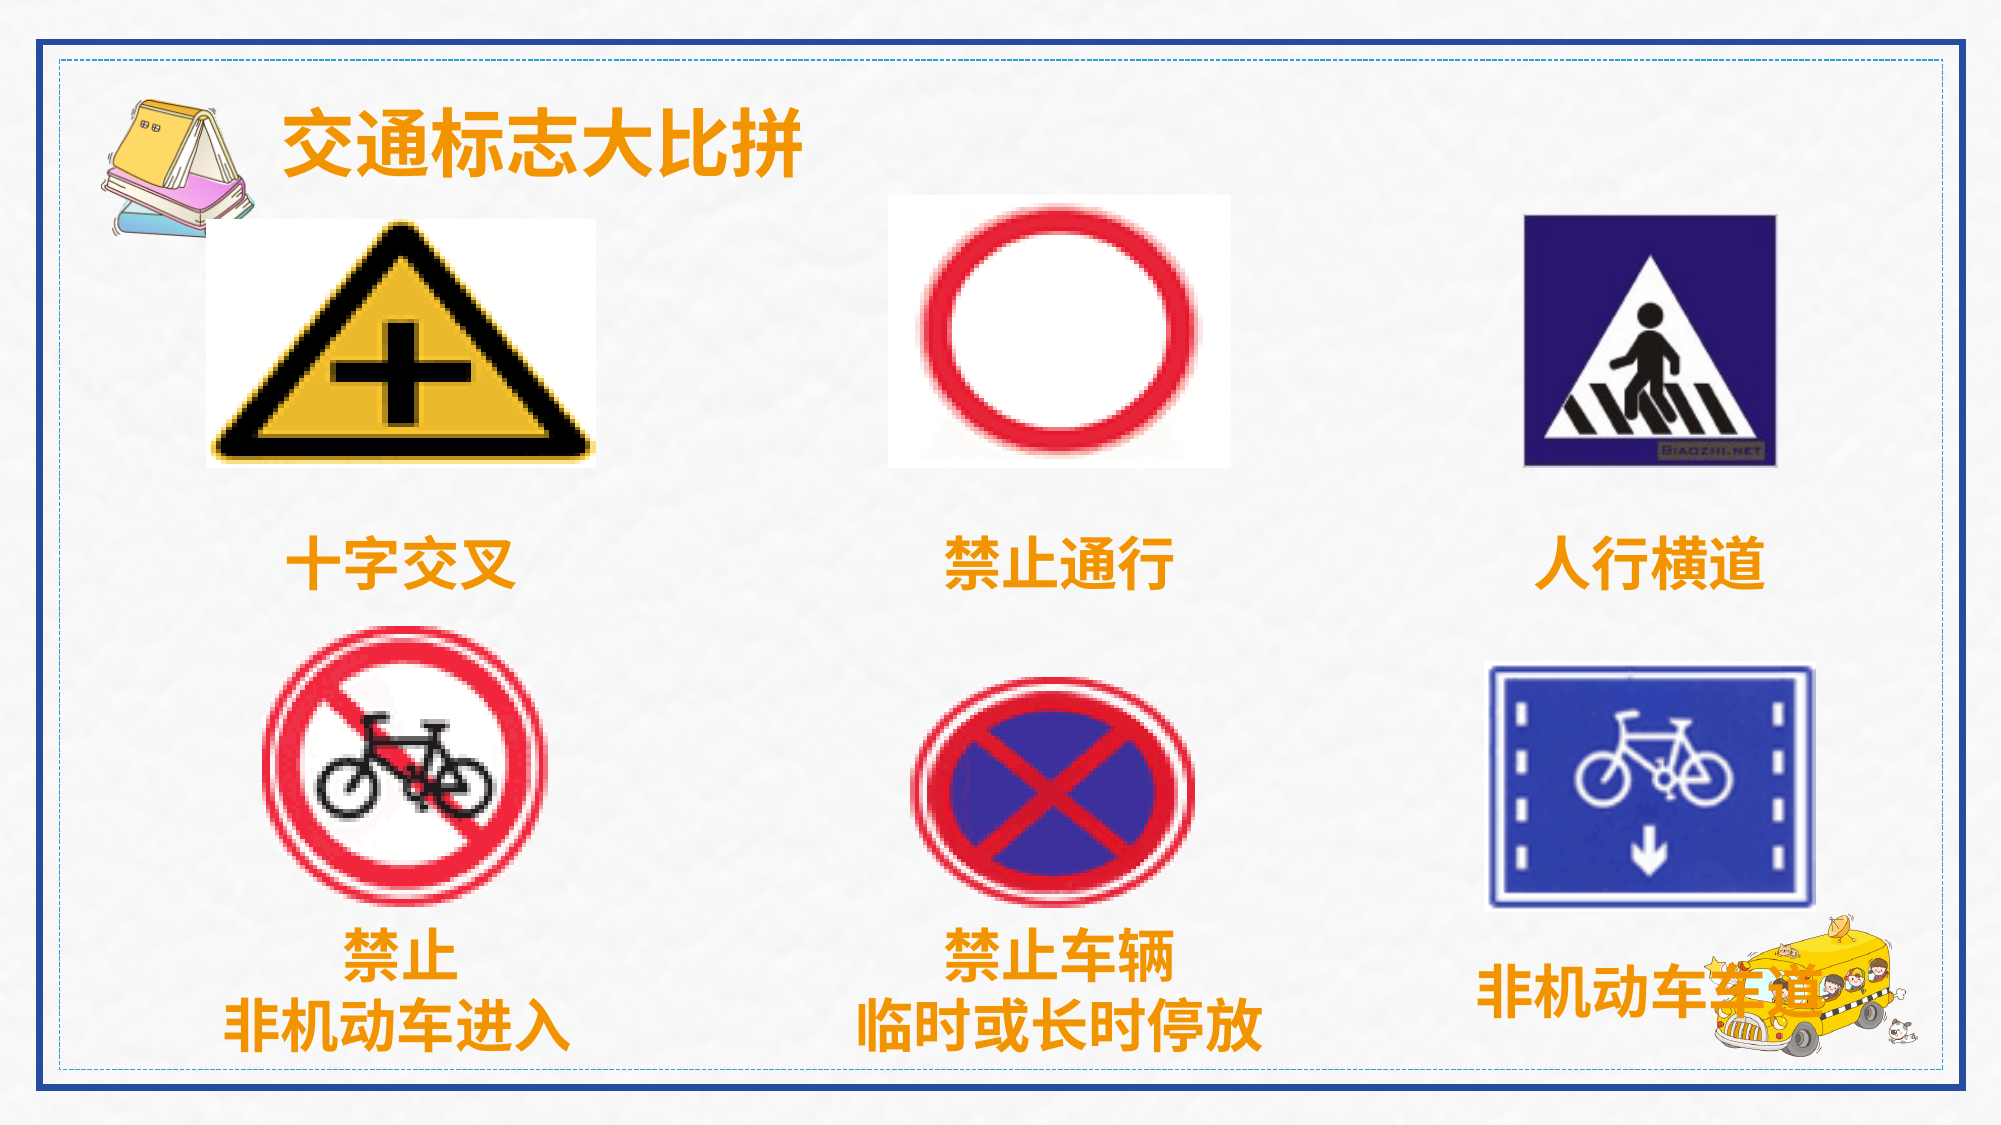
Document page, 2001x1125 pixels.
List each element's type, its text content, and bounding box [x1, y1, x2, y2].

picture [241, 626, 561, 912]
picture [1484, 661, 1816, 912]
text_box 十字交叉 [253, 519, 549, 605]
picture [888, 195, 1231, 468]
picture [101, 99, 596, 468]
text_box 禁止 非机动车进入 [141, 911, 661, 1067]
text_box 禁止车辆 临时或长时停放 [693, 911, 1426, 1067]
picture [1704, 914, 1918, 1057]
text_box 非机动车车道 [1441, 947, 1859, 1033]
text_box 交通标志大比拼 [265, 89, 1028, 194]
picture [1522, 214, 1778, 468]
text_box 人行横道 [1490, 519, 1810, 605]
text_box 禁止通行 [911, 519, 1208, 605]
picture [898, 677, 1217, 912]
